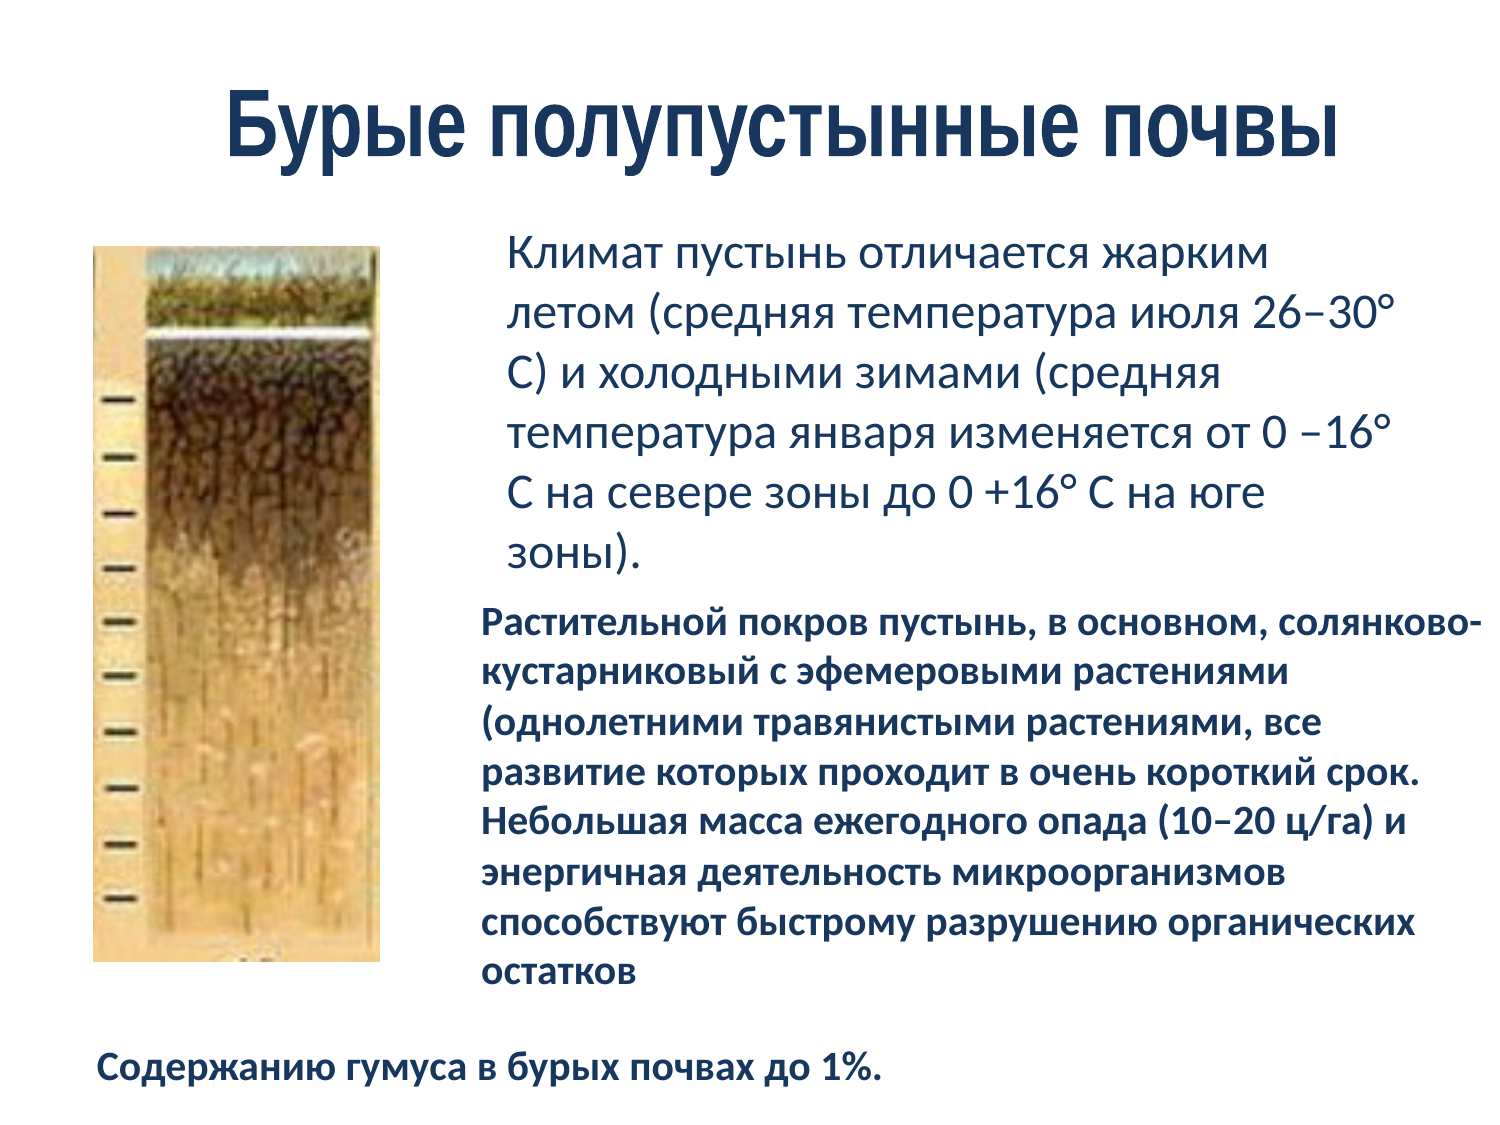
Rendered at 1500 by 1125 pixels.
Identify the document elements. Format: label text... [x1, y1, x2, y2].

text_box Содержанию гумуса в бурых почвах до 1%. [82, 1031, 1028, 1097]
picture [93, 245, 380, 962]
text_box Растительной покров пустынь, в основном, солянково-кустарниковый с эфемеровыми растениями (однолетними травянистыми растениями, все развитие которых проходит в очень короткий срок. Небольшая масса ежегодного опада (10–20 ц/га) и энергичная деятельность микроорганизмов способствуют быстрому разрушению органических остатков [466, 585, 1500, 1001]
text_box Климат пустынь отличается жарким летом (средняя температура июля 26–30° С) и холодными зимами (средняя температура января изменяется от 0 –16° С на севере зоны до 0 +16° С на юге зоны). [492, 210, 1414, 585]
